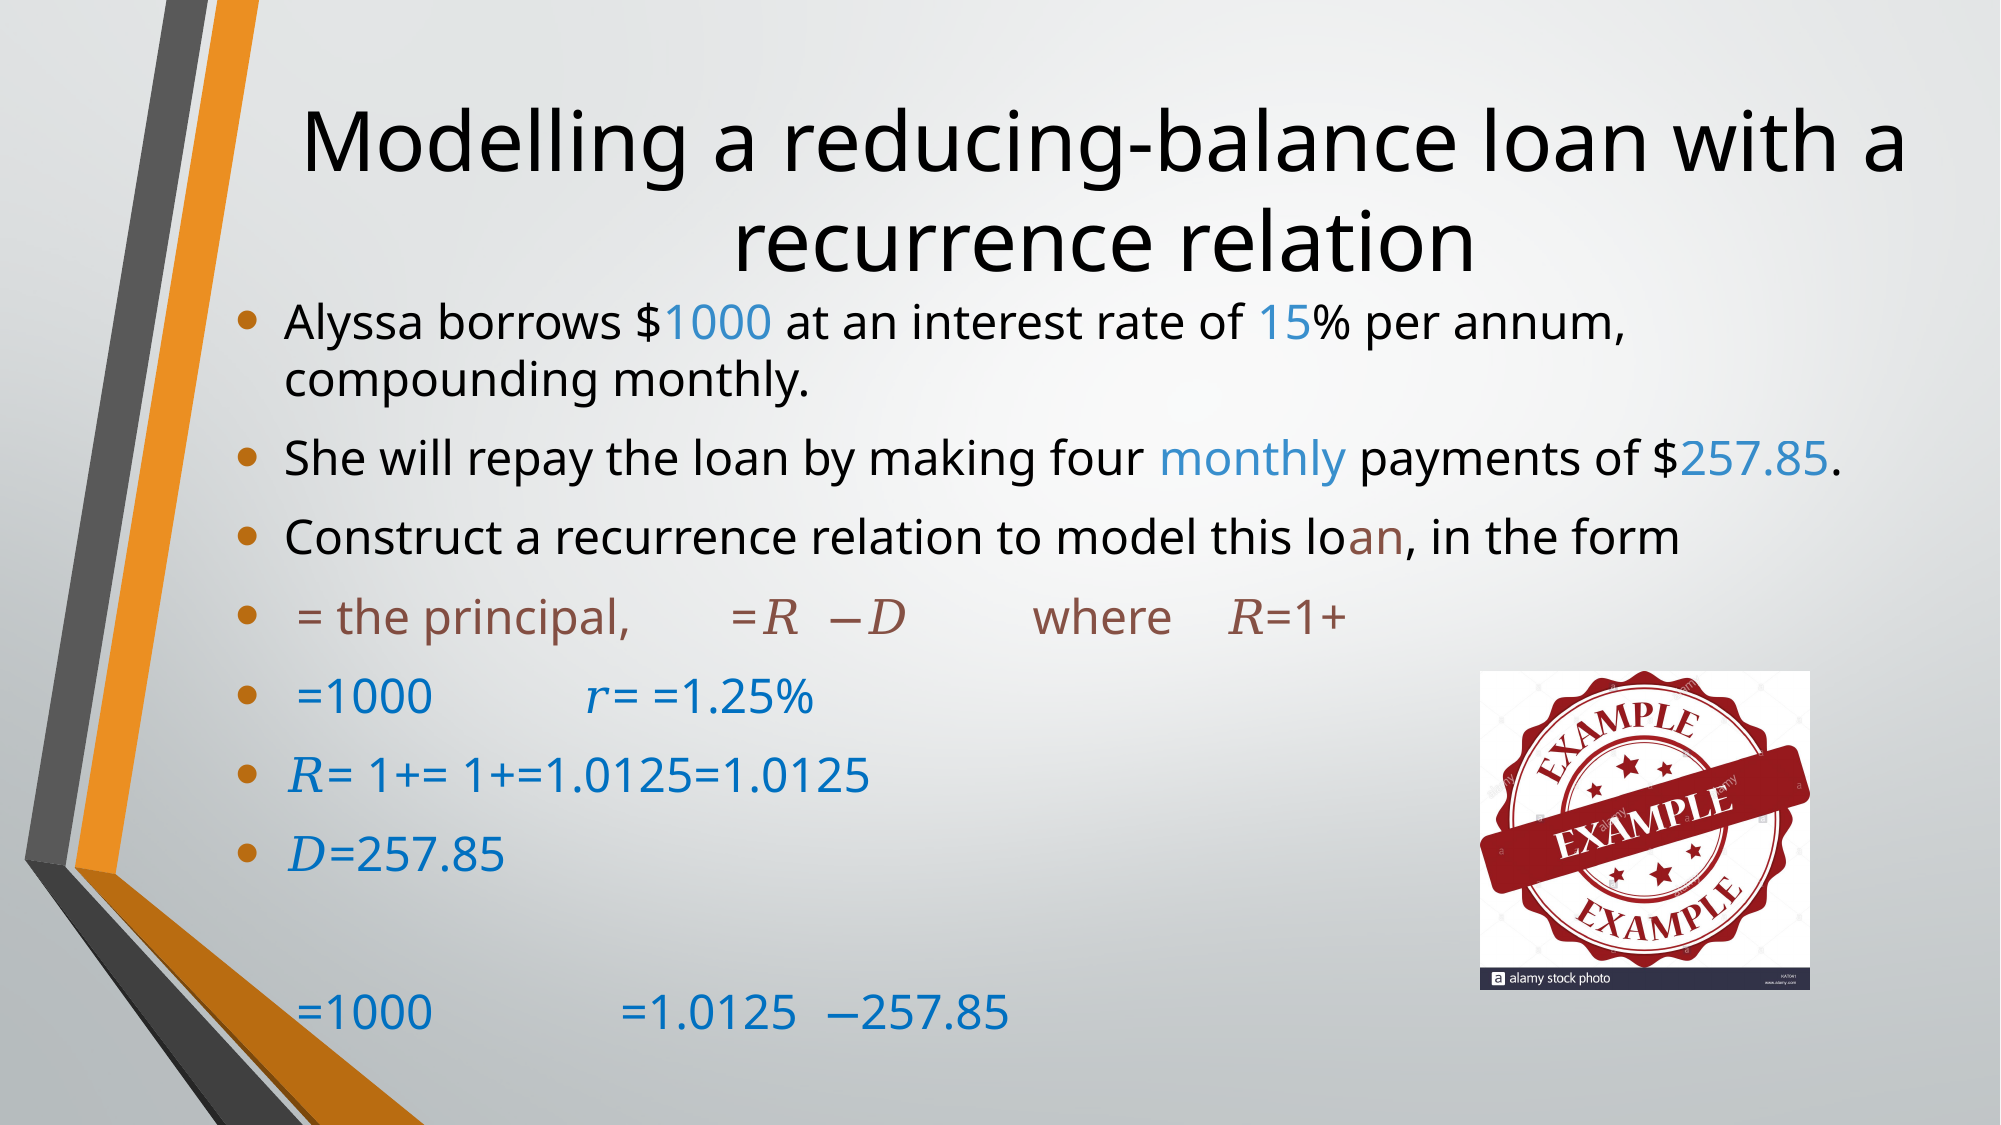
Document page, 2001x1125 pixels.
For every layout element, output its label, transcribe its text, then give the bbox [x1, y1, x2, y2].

title Modelling a reducing-balance loan with a recurrence relation [283, 44, 1928, 332]
picture [1480, 670, 1810, 990]
